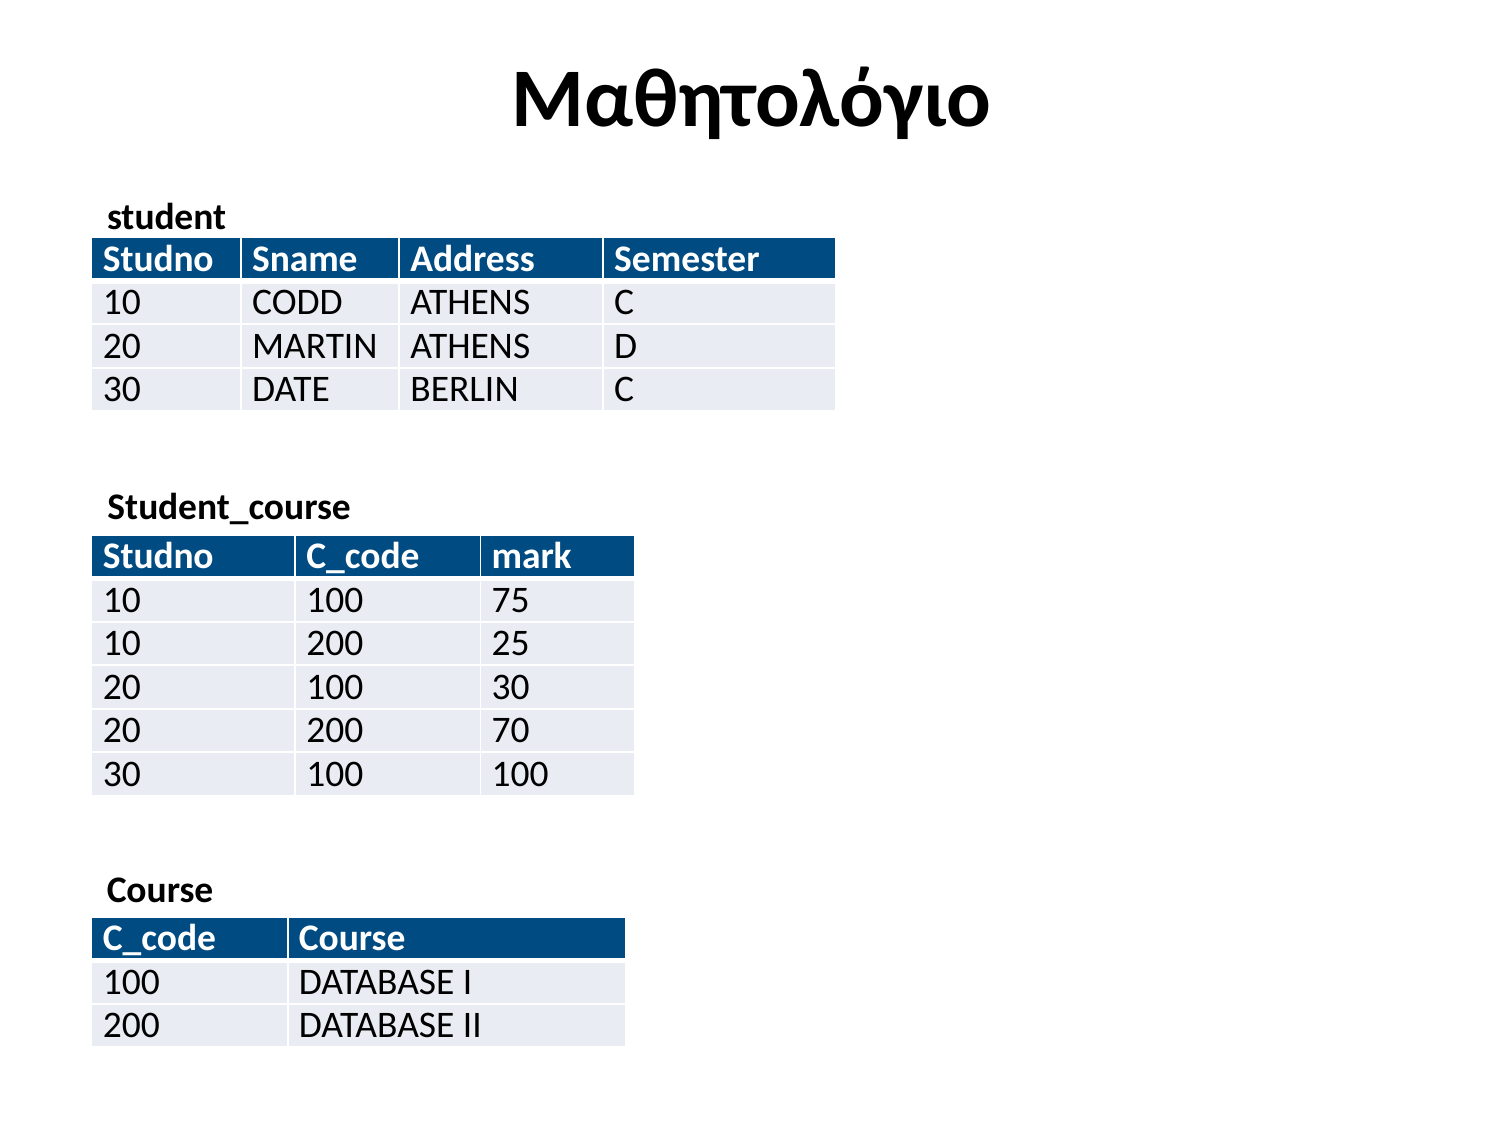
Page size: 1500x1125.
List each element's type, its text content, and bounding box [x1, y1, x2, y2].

table_cell 30 [92, 753, 294, 795]
table_cell 75 [481, 581, 634, 621]
table_cell 20 [92, 710, 294, 751]
table_cell 10 [92, 284, 240, 323]
table_header Address [400, 238, 602, 278]
table_cell 100 [296, 753, 480, 795]
table_cell CODD [242, 284, 398, 323]
table_cell ATHENS [400, 284, 602, 323]
table_cell ATHENS [400, 325, 602, 367]
table_cell 100 [481, 753, 634, 795]
table_header C_code [296, 536, 480, 576]
title Μαθητολόγιο [76, 19, 1427, 169]
table_cell 20 [92, 666, 294, 708]
table_cell C [604, 284, 835, 323]
table_cell 20 [92, 325, 240, 367]
table_header mark [481, 536, 634, 576]
table_cell 200 [296, 623, 480, 664]
table_cell D [604, 325, 835, 367]
table_header Studno [92, 536, 294, 576]
table_cell 100 [296, 666, 480, 708]
table_cell 10 [92, 623, 294, 664]
table_cell C [604, 369, 835, 410]
table_header Studno [92, 245, 240, 278]
table_cell 100 [296, 581, 480, 621]
table_cell MARTIN [242, 325, 398, 367]
table_cell 25 [481, 623, 634, 664]
table_cell 70 [481, 710, 634, 751]
table_cell 10 [92, 581, 294, 621]
table_cell 30 [481, 666, 634, 708]
table_header Sname [242, 238, 398, 278]
table_header Semester [604, 238, 835, 278]
table_cell DATE [242, 369, 398, 410]
table_cell 200 [92, 1005, 287, 1046]
table_cell 30 [92, 369, 240, 410]
table_cell 100 [92, 963, 287, 1003]
table_cell BERLIN [400, 369, 602, 410]
text_box Student_course [92, 474, 375, 535]
text_box student [92, 184, 250, 245]
text_box Course [92, 857, 229, 918]
table_cell 200 [296, 710, 480, 751]
table_cell DATABASE II [289, 1005, 625, 1046]
table_cell DATABASE I [289, 963, 625, 1003]
table_header C_code [92, 918, 287, 958]
table_header Course [289, 918, 625, 958]
